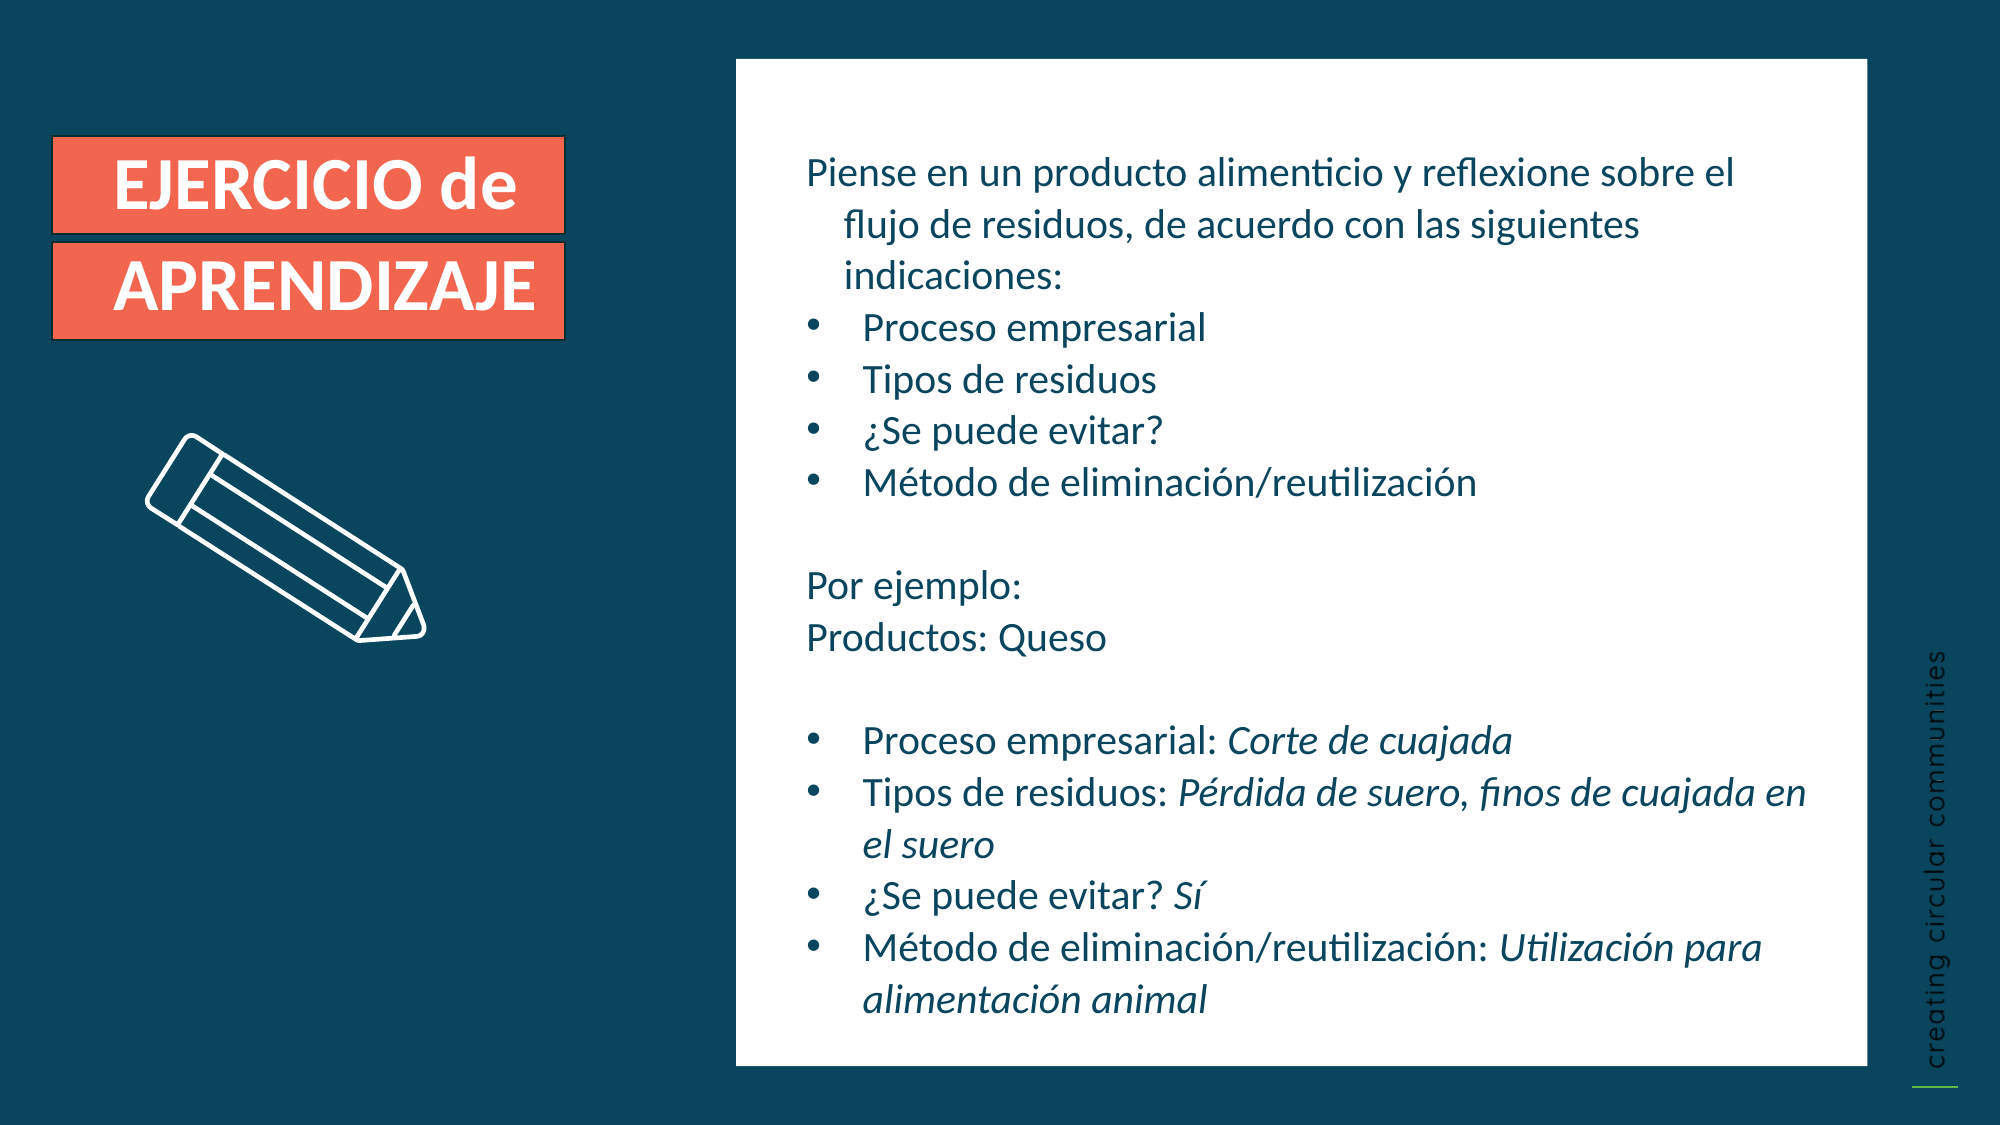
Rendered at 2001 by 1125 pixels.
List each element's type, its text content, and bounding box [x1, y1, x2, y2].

text_box [51, 135, 566, 235]
list Piense en un producto alimenticio y reflexione sobre el flujo de residuos, de acuerdo con las siguientes indicaciones: Proceso empresarial Tipos de residuos ¿Se puede evitar? Método de eliminación/reutilización Por ejemplo: Productos: Queso Proceso empresarial: Corte de cuajada Tipos de residuos: Pérdida de suero, finos de cuajada en el suero ¿Se puede evitar? Sí Método de eliminación/reutilización: Utilización para alimentación animal [791, 135, 1832, 984]
list EJERCICIO de APRENDIZAJE [98, 137, 612, 429]
text_box [51, 241, 98, 341]
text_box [157, 419, 404, 663]
